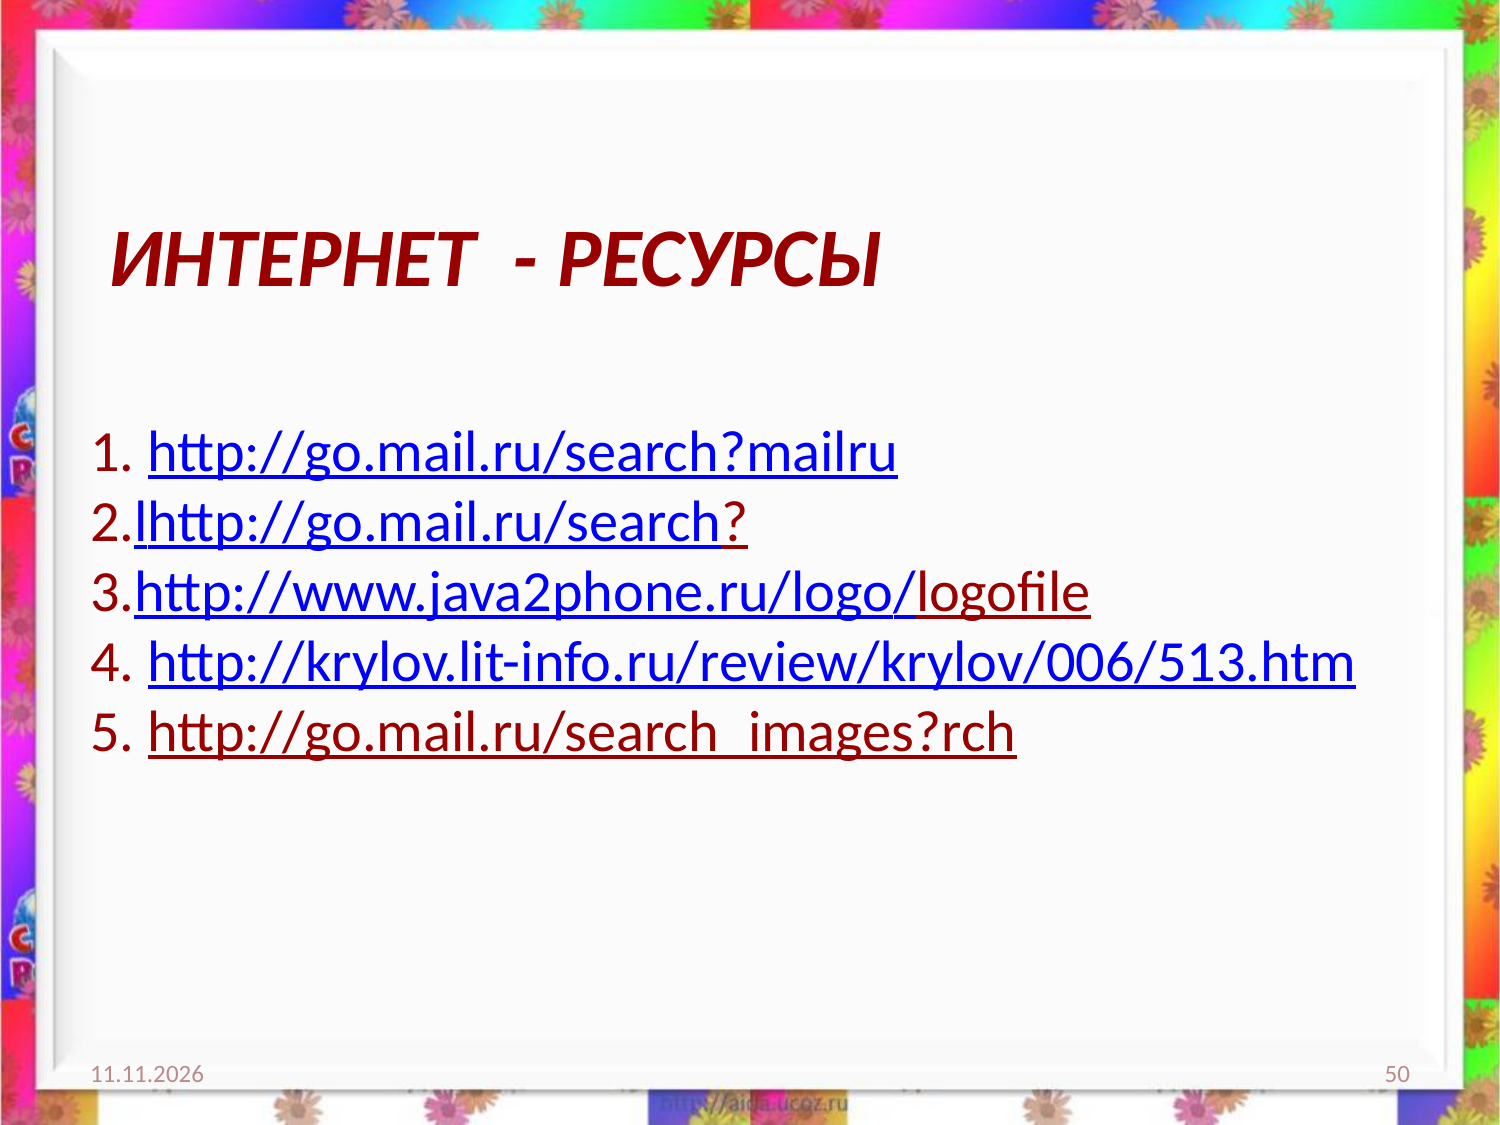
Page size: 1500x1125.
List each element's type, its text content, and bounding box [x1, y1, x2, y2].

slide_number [75, 1042, 425, 1103]
title ИНТЕРНЕТ - РЕСУРСЫ 1. http://go.mail.ru/search?mailru 2.lhttp://go.mail.ru/search? 3.http://www.java2phone.ru/logo/logofile 4. http://krylov.lit-info.ru/review/krylov/006/513.htm 5. http://go.mail.ru/search_images?rch [74, 316, 1426, 880]
picture [0, 0, 1500, 1125]
slide_number 50 [1074, 1042, 1425, 1103]
